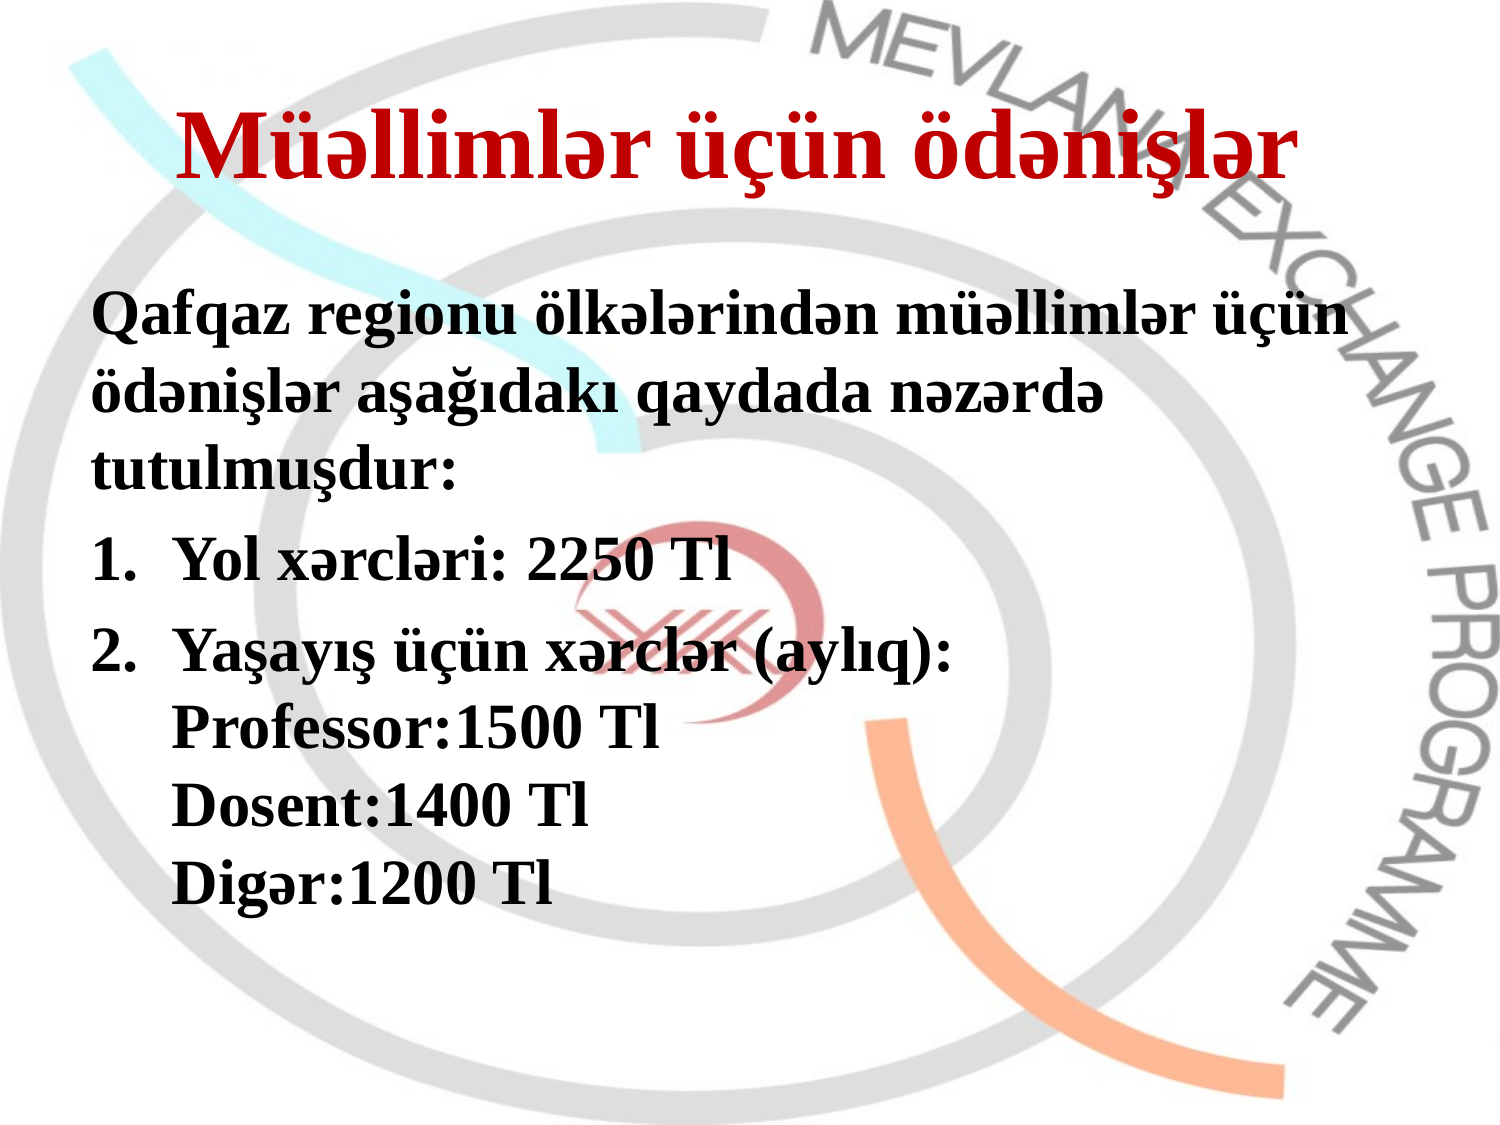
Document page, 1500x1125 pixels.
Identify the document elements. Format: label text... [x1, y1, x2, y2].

list Qafqaz regionu ölkələrindən müəllimlər üçün ödənişlər aşağıdakı qaydada nəzərdə tutulmuşdur: Yol xərcləri: 2250 Tl Yaşayış üçün xərclər (aylıq): Professor:1500 Tl Dosent:1400 Tl Digər:1200 Tl [75, 262, 1425, 1005]
title Müəllimlər üçün ödənişlər [75, 45, 1425, 233]
